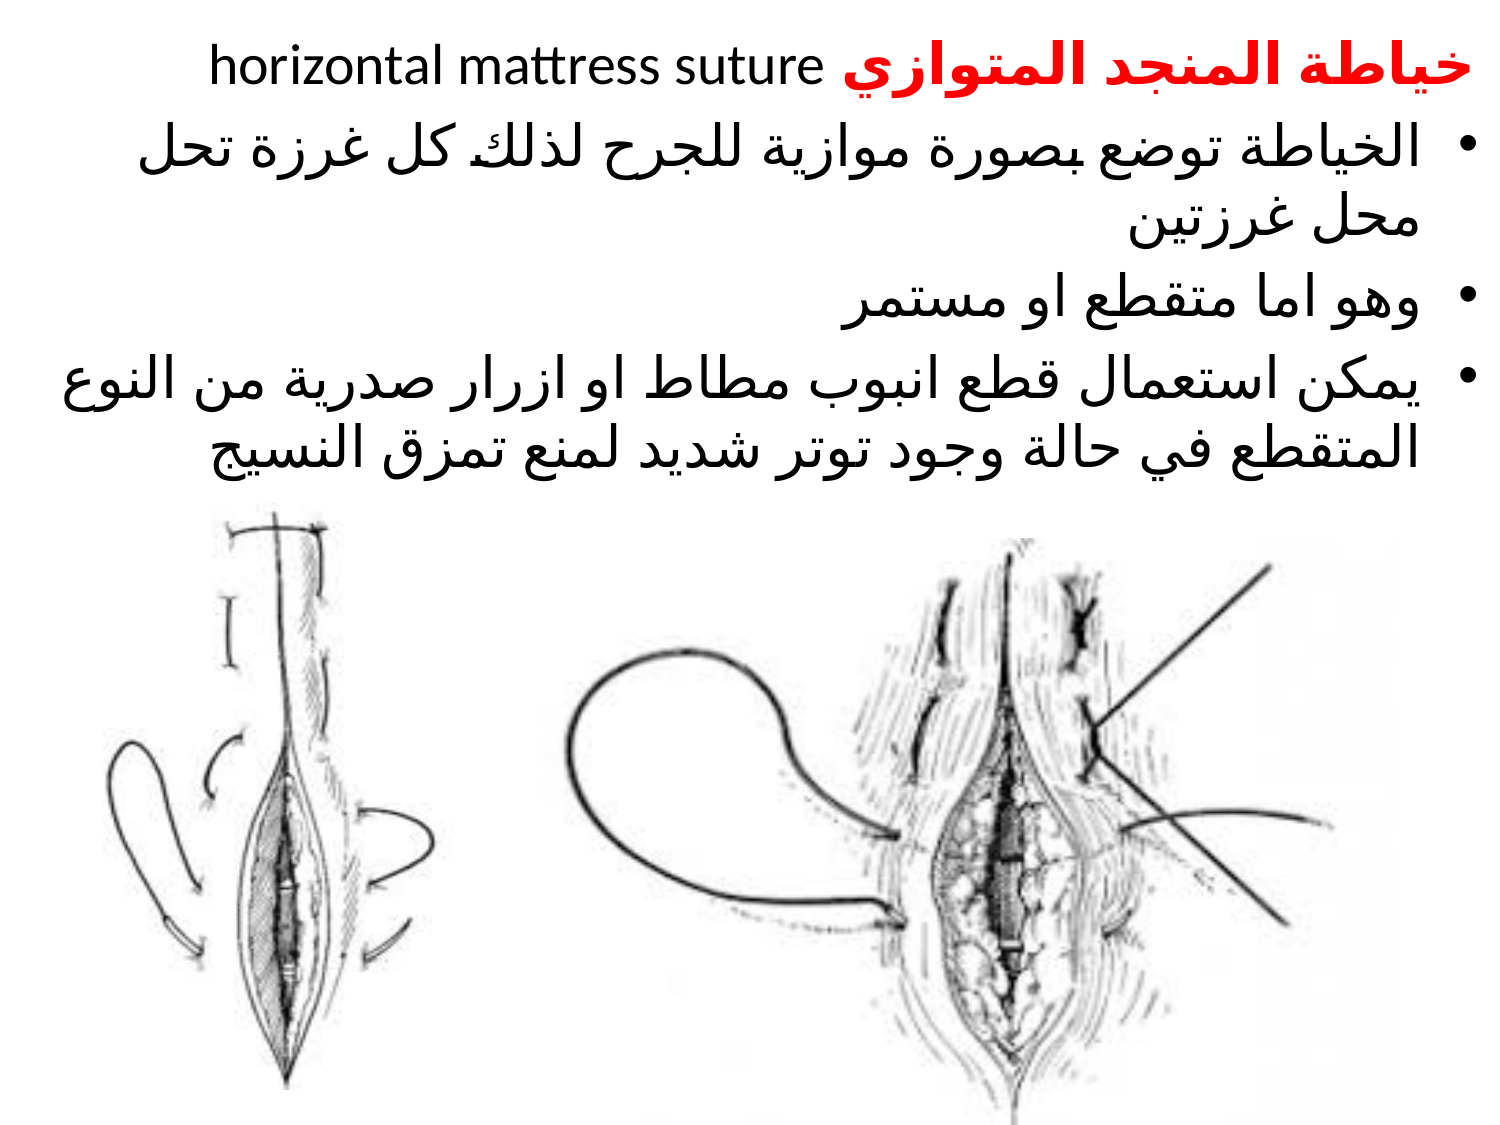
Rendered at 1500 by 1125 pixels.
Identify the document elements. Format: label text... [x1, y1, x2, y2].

picture [538, 538, 1403, 1125]
list خياطة المنجد المتوازي horizontal mattress suture الخياطة توضع بصورة موازية للجرح لذلك كل غرزة تحل محل غرزتين وهو اما متقطع او مستمر يمكن استعمال قطع انبوب مطاط او ازرار صدرية من النوع المتقطع في حالة وجود توتر شديد لمنع تمزق النسيج [11, 19, 1491, 493]
picture [81, 503, 458, 1091]
